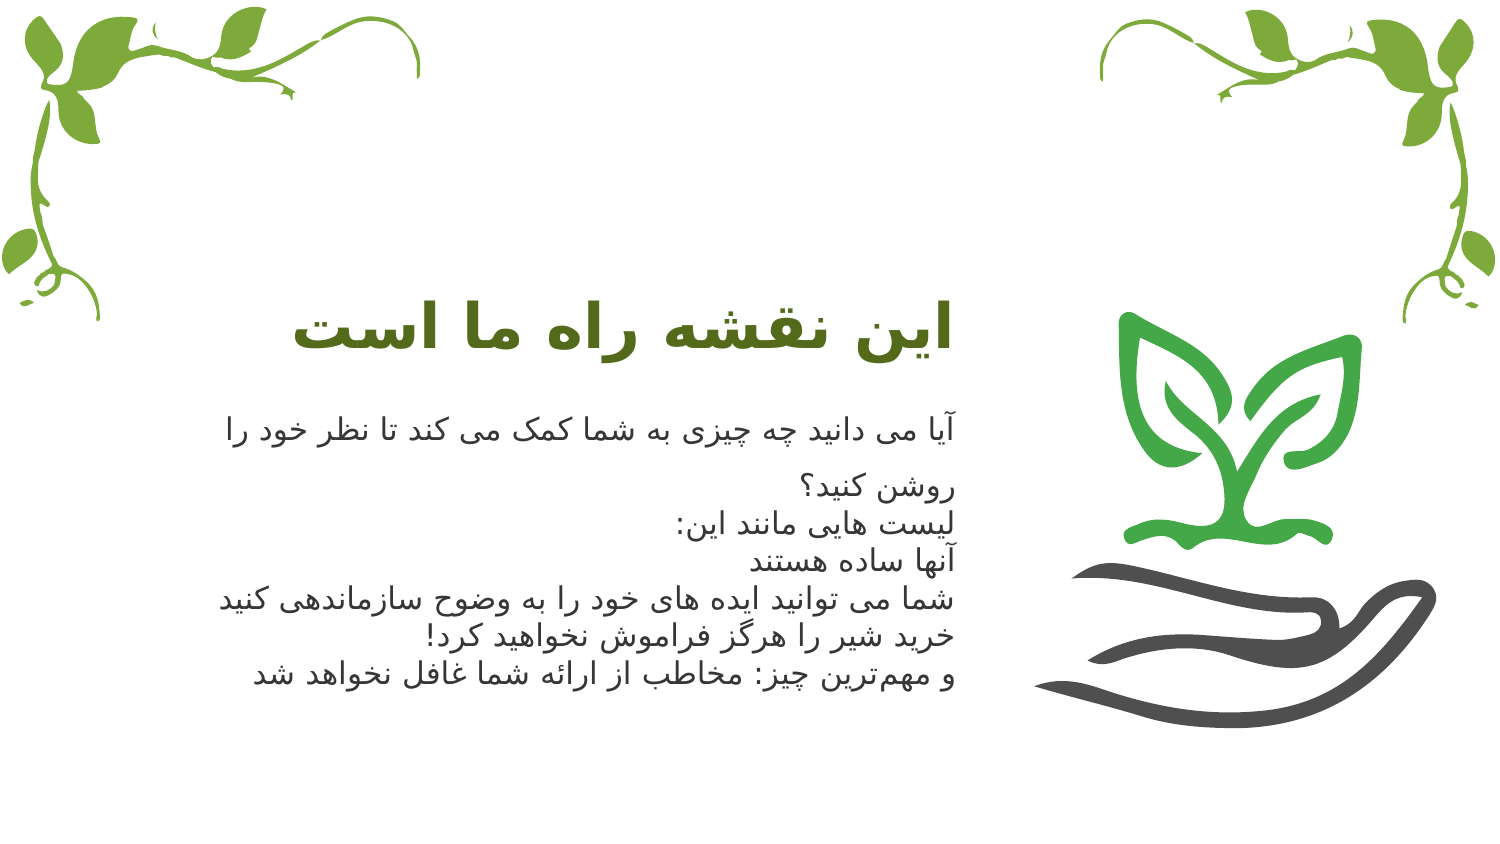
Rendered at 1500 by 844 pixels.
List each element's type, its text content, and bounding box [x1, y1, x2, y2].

list آیا می دانید چه چیزی به شما کمک می کند تا نظر خود را روشن کنید؟ لیست هایی مانند این: آنها ساده هستند شما می توانید ایده های خود را به وضوح سازماندهی کنید خرید شیر را هرگز فراموش نخواهید کرد! و مهم‌ترین چیز: مخاطب از ارائه شما غافل نخواهد شد [148, 375, 972, 744]
title این نقشه راه ما است [148, 270, 972, 375]
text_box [1098, 4, 1500, 324]
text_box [0, 1, 422, 322]
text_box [1033, 308, 1441, 729]
